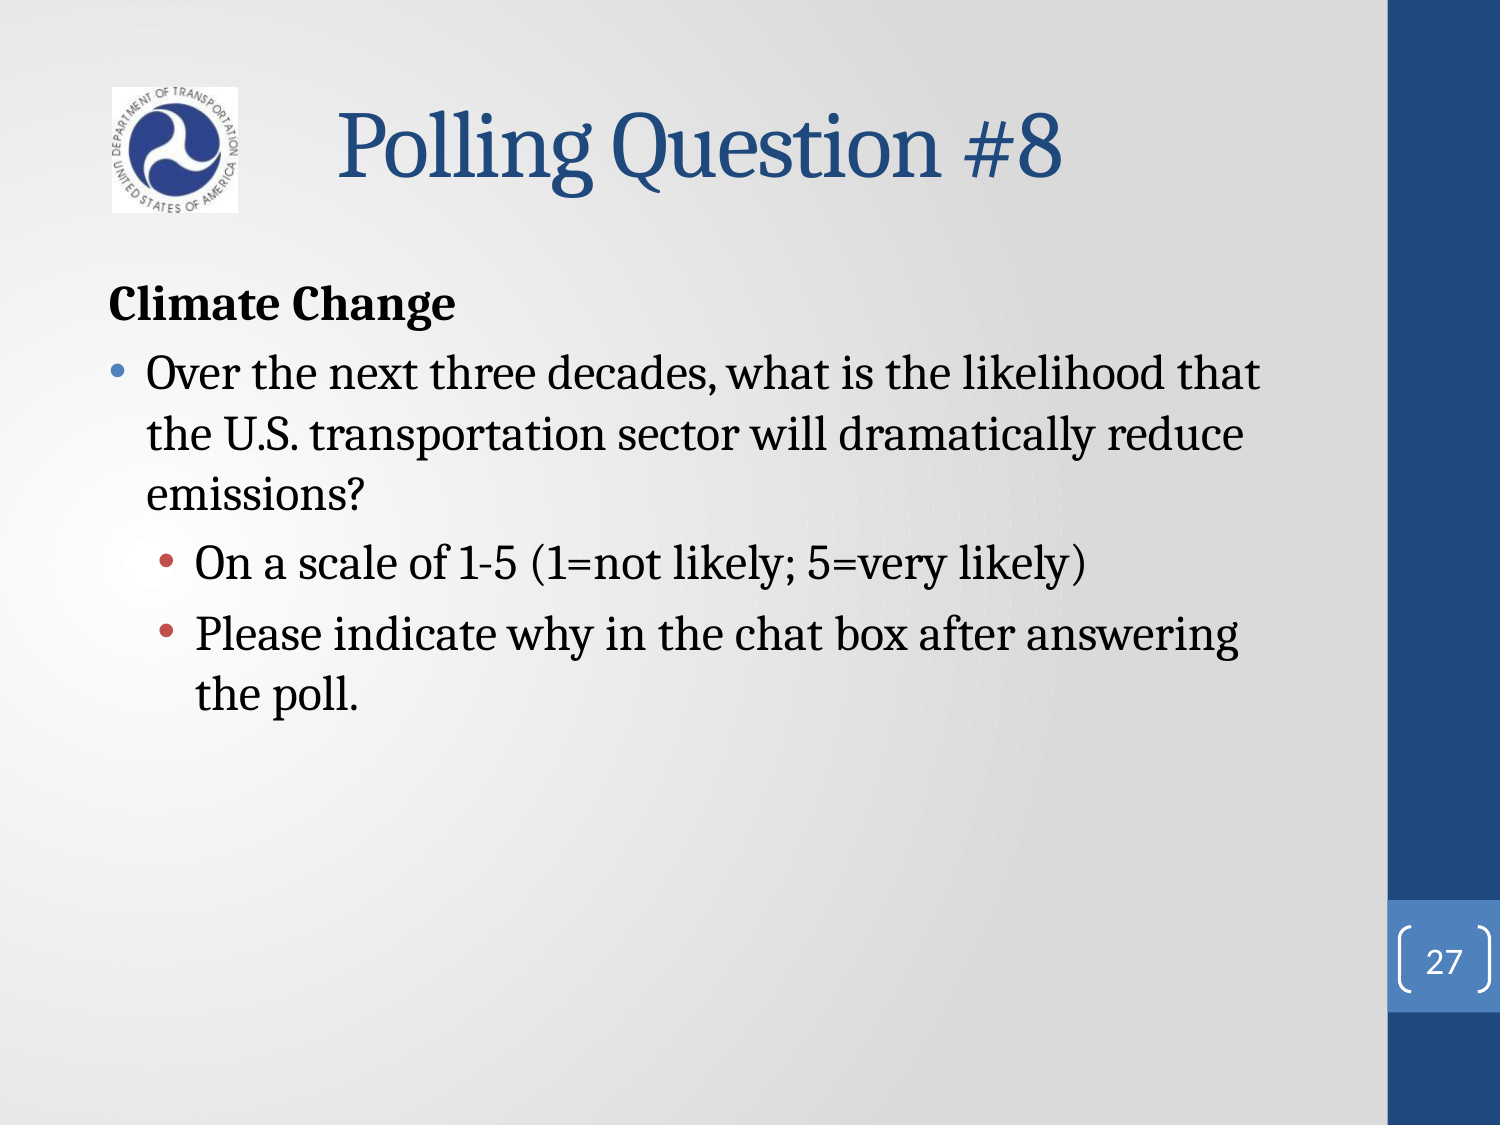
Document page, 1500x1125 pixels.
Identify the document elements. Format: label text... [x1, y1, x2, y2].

slide_number 27 [1397, 925, 1492, 994]
title Polling Question #8 [75, 45, 1325, 233]
picture [111, 86, 238, 214]
list Climate Change Over the next three decades, what is the likelihood that the U.S. transportation sector will dramatically reduce emissions? On a scale of 1-5 (1=not likely; 5=very likely) Please indicate why in the chat box after answering the poll. [75, 262, 1325, 1050]
